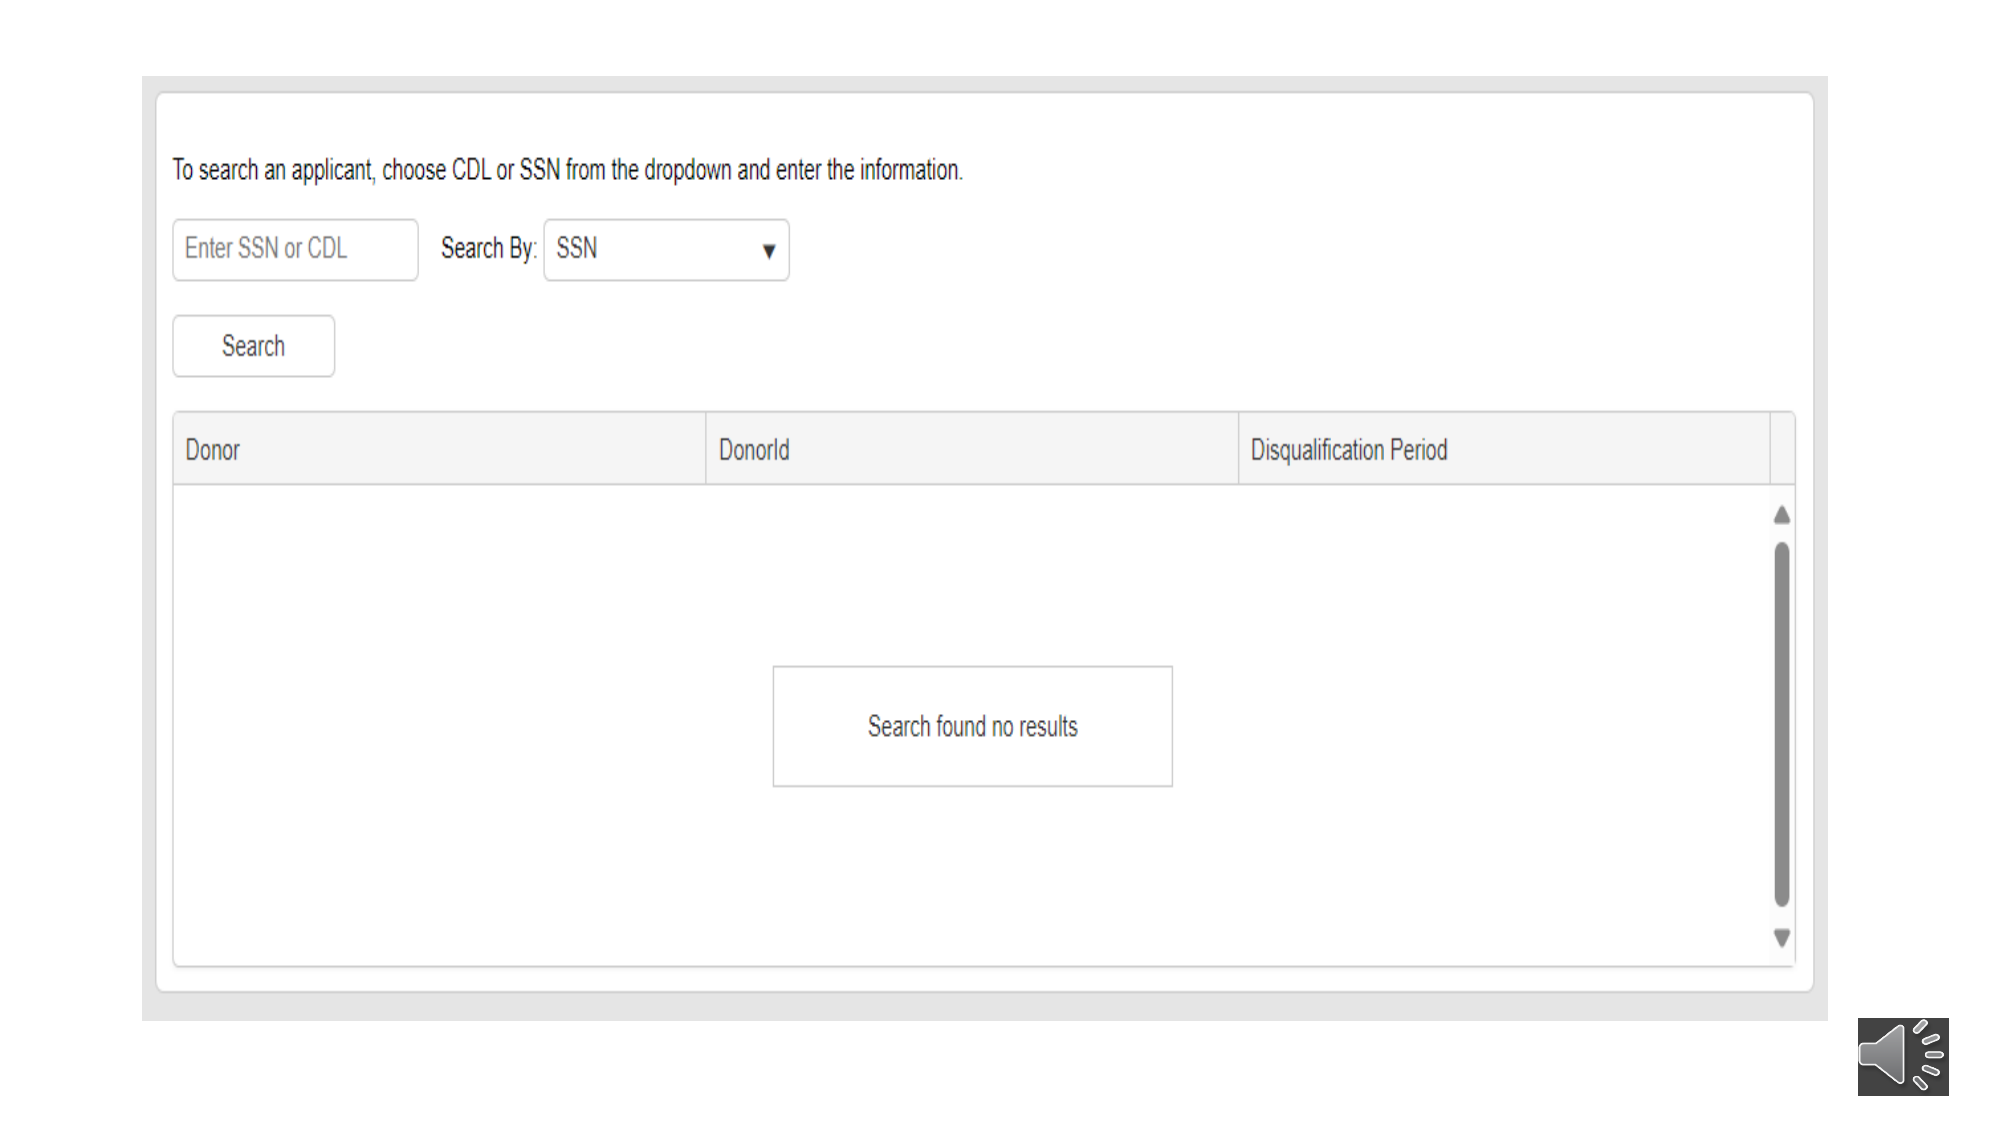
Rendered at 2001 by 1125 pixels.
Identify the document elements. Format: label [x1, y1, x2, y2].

picture [1857, 1017, 1950, 1097]
picture [142, 76, 1828, 1021]
